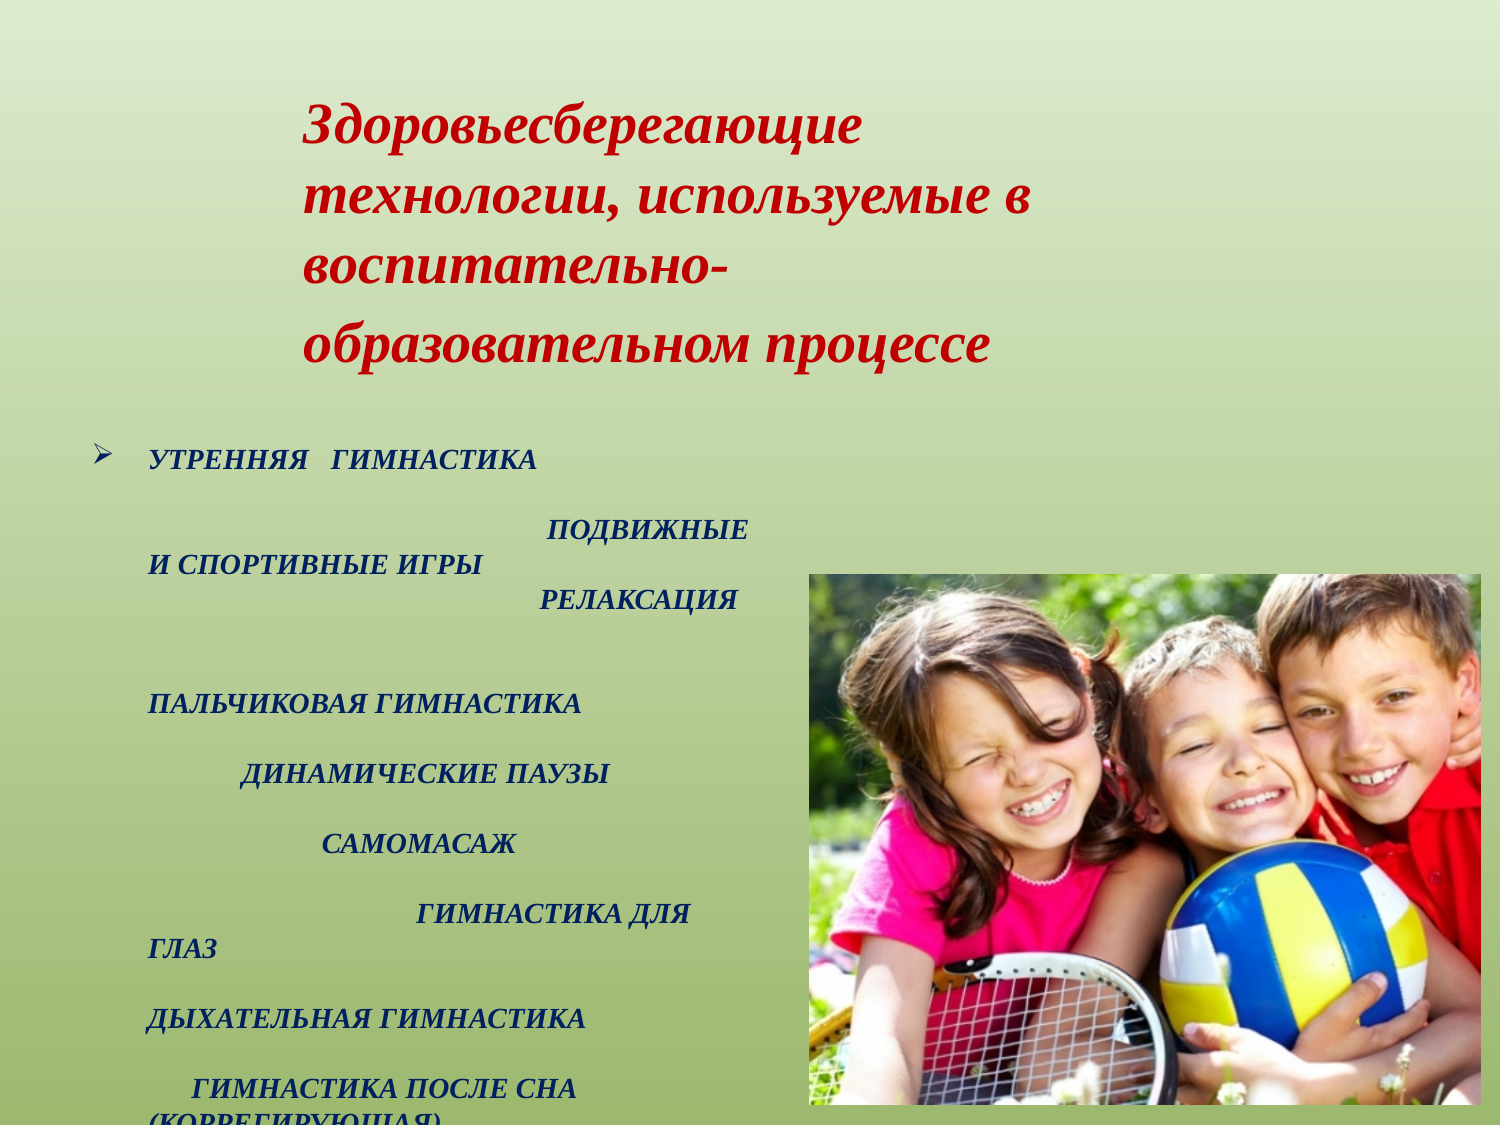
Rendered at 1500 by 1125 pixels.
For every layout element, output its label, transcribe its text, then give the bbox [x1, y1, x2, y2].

picture [808, 574, 1481, 1106]
text_box Здоровьесберегающие технологии, используемые в воспитательно-образовательном процессе [289, 78, 1146, 383]
text_box [112, 420, 863, 482]
list УТРЕННЯЯ ГИМНАСТИКА ПОДВИЖНЫЕ И СПОРТИВНЫЕ ИГРЫ РЕЛАКСАЦИЯ ПАЛЬЧИКОВАЯ ГИМНАСТИКА ДИНАМИЧЕСКИЕ ПАУЗЫ САМОМАСАЖ ГИМНАСТИКА ДЛЯ ГЛАЗ ДЫХАТЕЛЬНАЯ ГИМНАСТИКА ГИМНАСТИКА ПОСЛЕ СНА (КОРРЕГИРУЮЩАЯ) [76, 432, 774, 1049]
